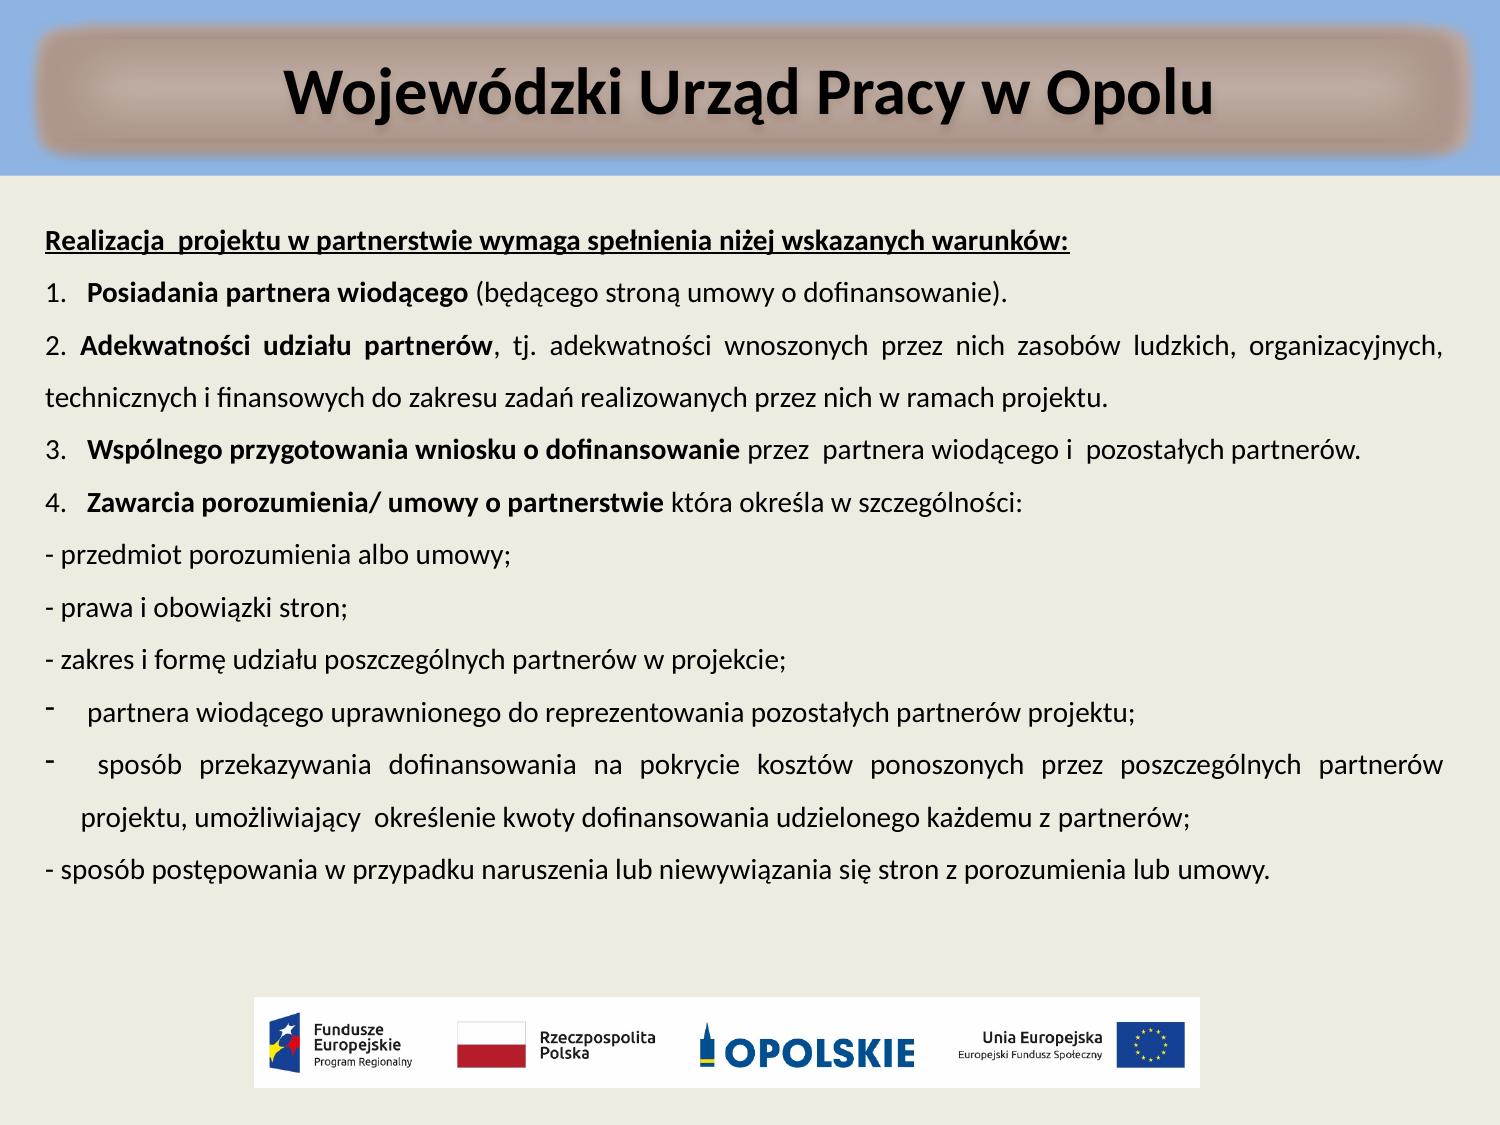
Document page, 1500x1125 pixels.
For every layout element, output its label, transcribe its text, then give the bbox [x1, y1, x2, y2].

text_box [0, 0, 1500, 178]
picture [254, 997, 1200, 1089]
text_box Realizacja projektu w partnerstwie wymaga spełnienia niżej wskazanych warunków: 1. Posiadania partnera wiodącego (będącego stroną umowy o dofinansowanie). 2. Adekwatności udziału partnerów, tj. adekwatności wnoszonych przez nich zasobów ludzkich, organizacyjnych, technicznych i finansowych do zakresu zadań realizowanych przez nich w ramach projektu. 3. Wspólnego przygotowania wniosku o dofinansowanie przez partnera wiodącego i pozostałych partnerów. 4. Zawarcia porozumienia/ umowy o partnerstwie która określa w szczególności: - przedmiot porozumienia albo umowy; - prawa i obowiązki stron; - zakres i formę udziału poszczególnych partnerów w projekcie; partnera wiodącego uprawnionego do reprezentowania pozostałych partnerów projektu; sposób przekazywania dofinansowania na pokrycie kosztów ponoszonych przez poszczególnych partnerów projektu, umożliwiający określenie kwoty dofinansowania udzielonego każdemu z partnerów; - sposób postępowania w przypadku naruszenia lub niewywiązania się stron z porozumienia lub umowy. [30, 196, 1459, 922]
